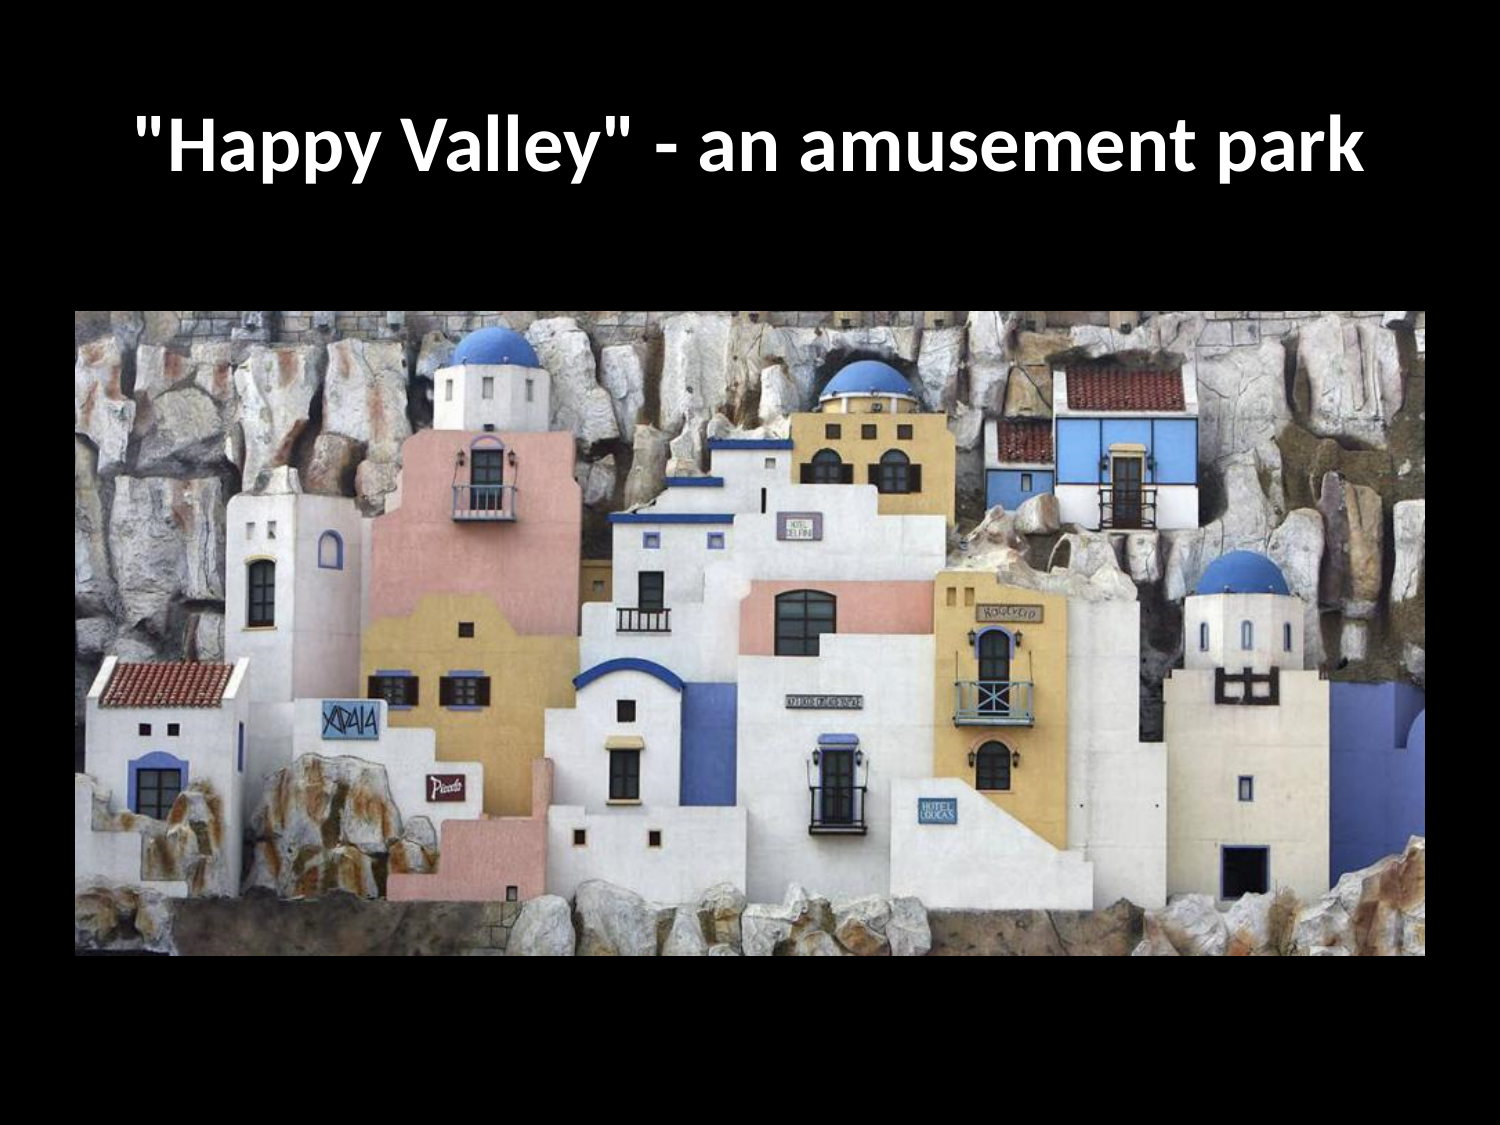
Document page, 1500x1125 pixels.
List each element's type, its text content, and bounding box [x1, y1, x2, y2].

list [74, 311, 1426, 956]
title "Happy Valley" - an amusement park [75, 45, 1425, 233]
